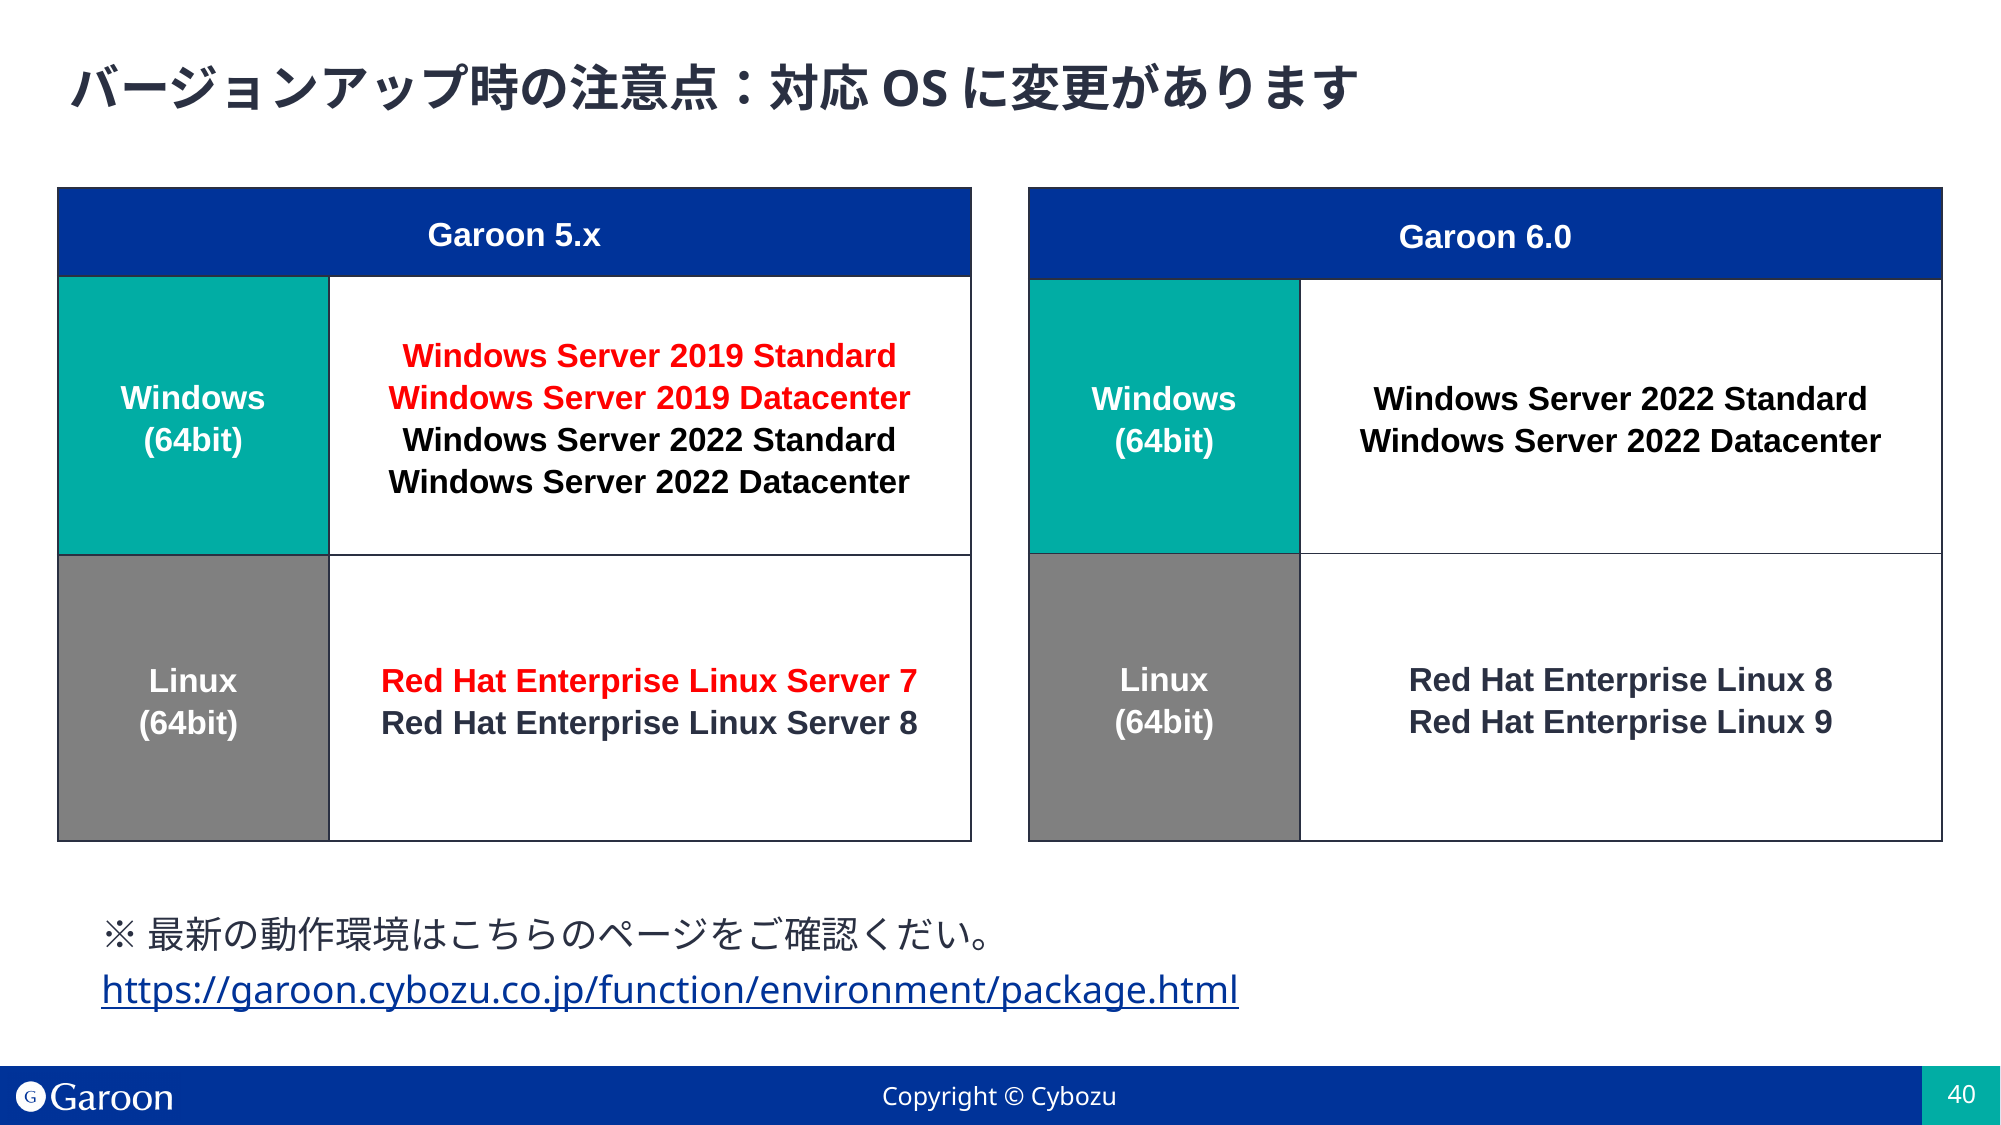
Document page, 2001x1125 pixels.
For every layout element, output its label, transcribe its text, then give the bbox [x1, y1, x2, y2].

table_cell Windows Server 2019 Standard Windows Server 2019 Datacenter Windows Server 2022 Standard Windows Server 2022 Datacenter [330, 277, 970, 554]
text_box ※最新の動作環境はこちらのページをご確認くだい。 https://garoon.cybozu.co.jp/function/environment/package.html [86, 894, 1914, 1025]
table_cell Linux (64bit) [59, 556, 328, 840]
table_cell Linux (64bit) [1030, 554, 1299, 840]
table_cell Windows (64bit) [59, 277, 328, 554]
table_cell Windows Server 2022 Standard Windows Server 2022 Datacenter [1301, 280, 1941, 553]
picture [7, 1072, 181, 1121]
table_header Garoon 6.0 [1030, 189, 1941, 278]
table_cell Windows (64bit) [1030, 280, 1299, 553]
title バージョンアップ時の注意点：対応OSに変更があります [55, 42, 1855, 138]
table_cell Red Hat Enterprise Linux Server 7 Red Hat Enterprise Linux Server 8 [330, 556, 970, 840]
table_header Garoon 5.x [59, 189, 970, 275]
table_cell Red Hat Enterprise Linux 8 Red Hat Enterprise Linux 9 [1301, 554, 1941, 840]
